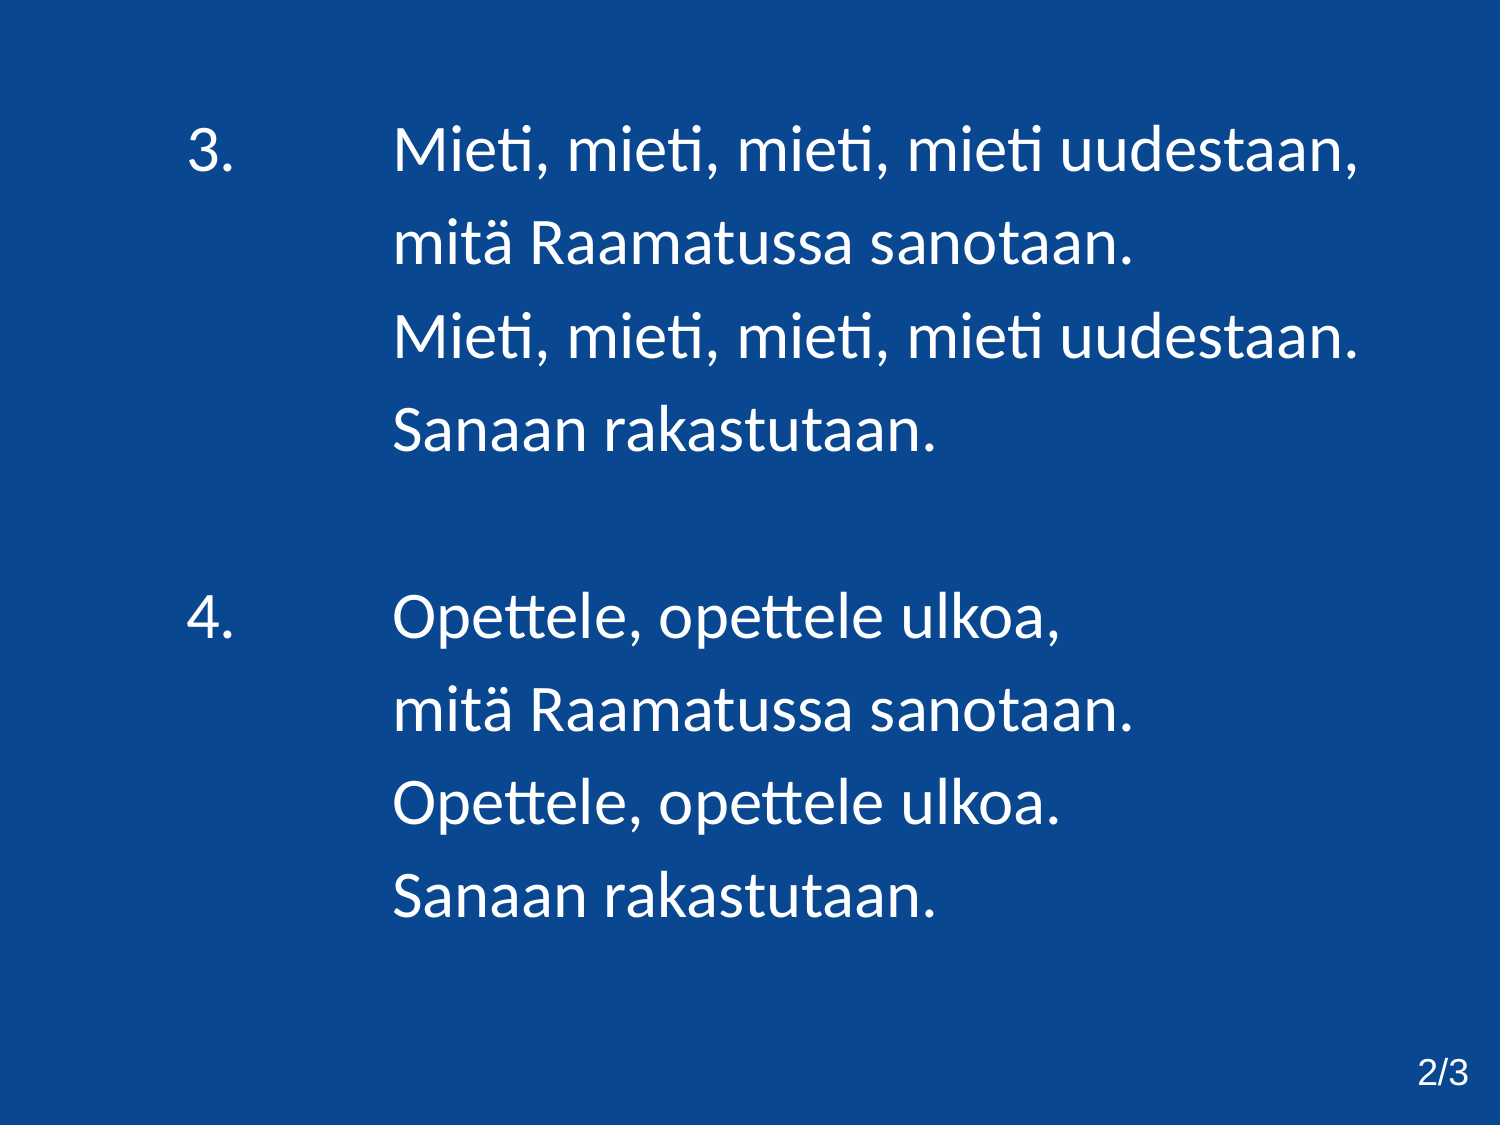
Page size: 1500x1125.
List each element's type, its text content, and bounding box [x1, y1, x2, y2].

text_box 2/3 [1402, 1040, 1485, 1100]
list 3. Mieti, mieti, mieti, mieti uudestaan, mitä Raamatussa sanotaan. Mieti, mieti, mieti, mieti uudestaan. Sanaan rakastutaan. 4. Opettele, opettele ulkoa, mitä Raamatussa sanotaan. Opettele, opettele ulkoa. Sanaan rakastutaan. [170, 97, 1436, 1000]
